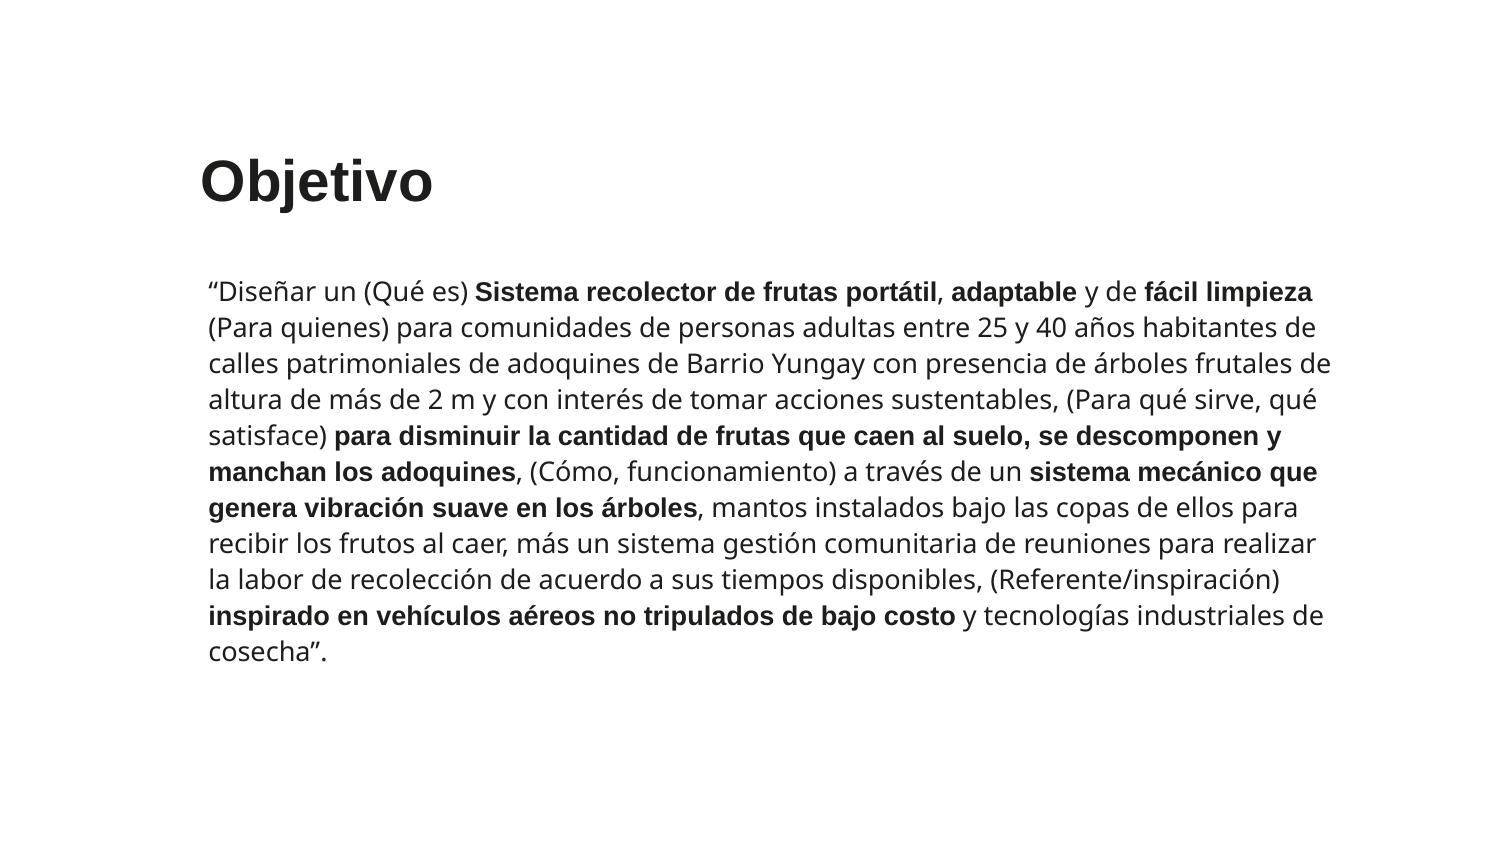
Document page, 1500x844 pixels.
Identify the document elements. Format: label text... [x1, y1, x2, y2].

title Objetivo [96, 94, 1033, 285]
text_box “Diseñar un (Qué es) Sistema recolector de frutas portátil, adaptable y de fácil limpieza (Para quienes) para comunidades de personas adultas entre 25 y 40 años habitantes de calles patrimoniales de adoquines de Barrio Yungay con presencia de árboles frutales de altura de más de 2 m y con interés de tomar acciones sustentables, (Para qué sirve, qué satisface) para disminuir la cantidad de frutas que caen al suelo, se descomponen y manchan los adoquines, (Cómo, funcionamiento) a través de un sistema mecánico que genera vibración suave en los árboles, mantos instalados bajo las copas de ellos para recibir los frutos al caer, más un sistema gestión comunitaria de reuniones para realizar la labor de recolección de acuerdo a sus tiempos disponibles, (Referente/inspiración) inspirado en vehículos aéreos no tripulados de bajo costo y tecnologías industriales de cosecha”. [208, 269, 1341, 667]
